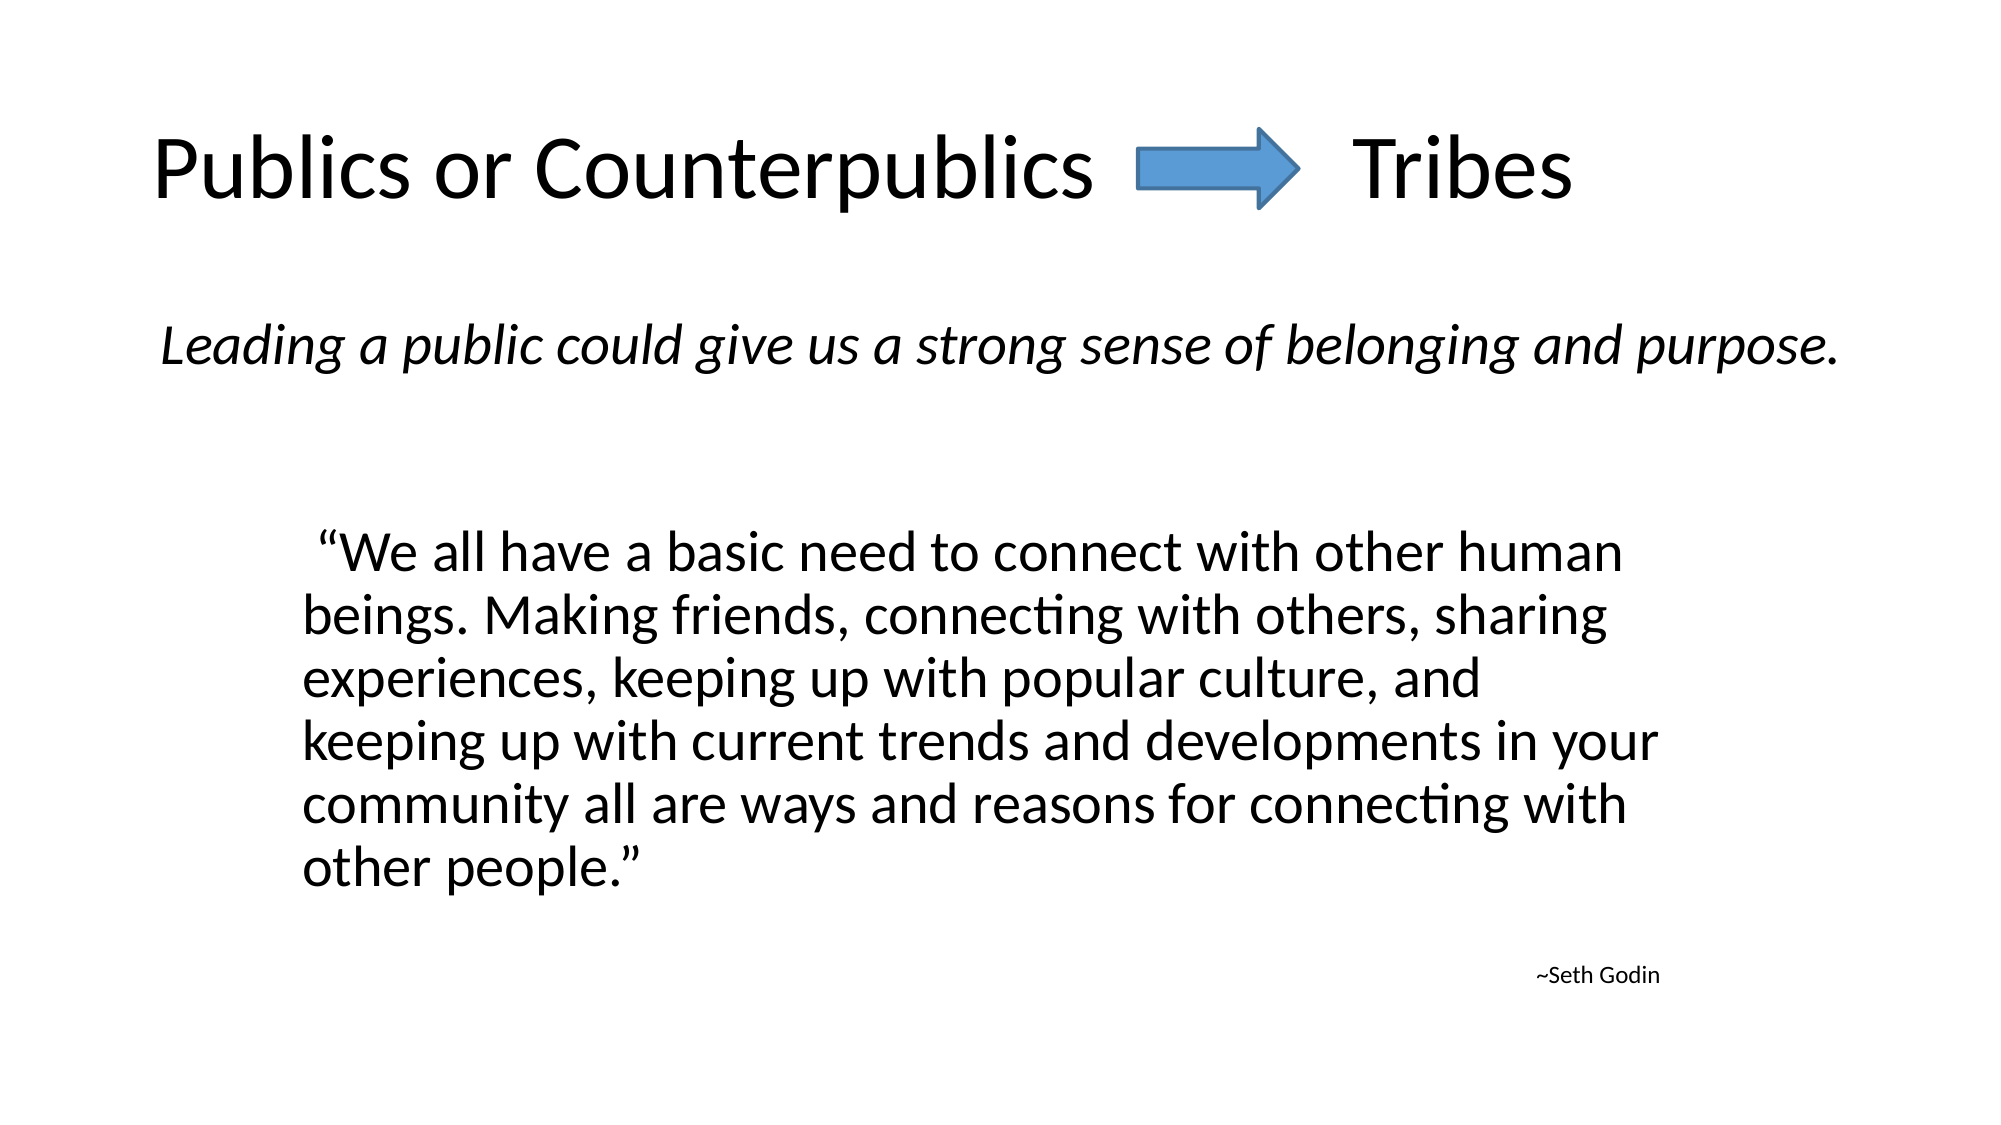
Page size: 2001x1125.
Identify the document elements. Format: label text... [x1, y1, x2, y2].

list Leading a public could give us a strong sense of belonging and purpose. [137, 299, 1863, 1014]
title Publics or Counterpublics Tribes [137, 59, 1863, 278]
text_box “We all have a basic need to connect with other human beings. Making friends, connecting with others, sharing experiences, keeping up with popular culture, and keeping up with current trends and developments in your community all are ways and reasons for connecting with other people.” ~Seth Godin [270, 513, 1676, 996]
text_box [1135, 126, 1301, 211]
